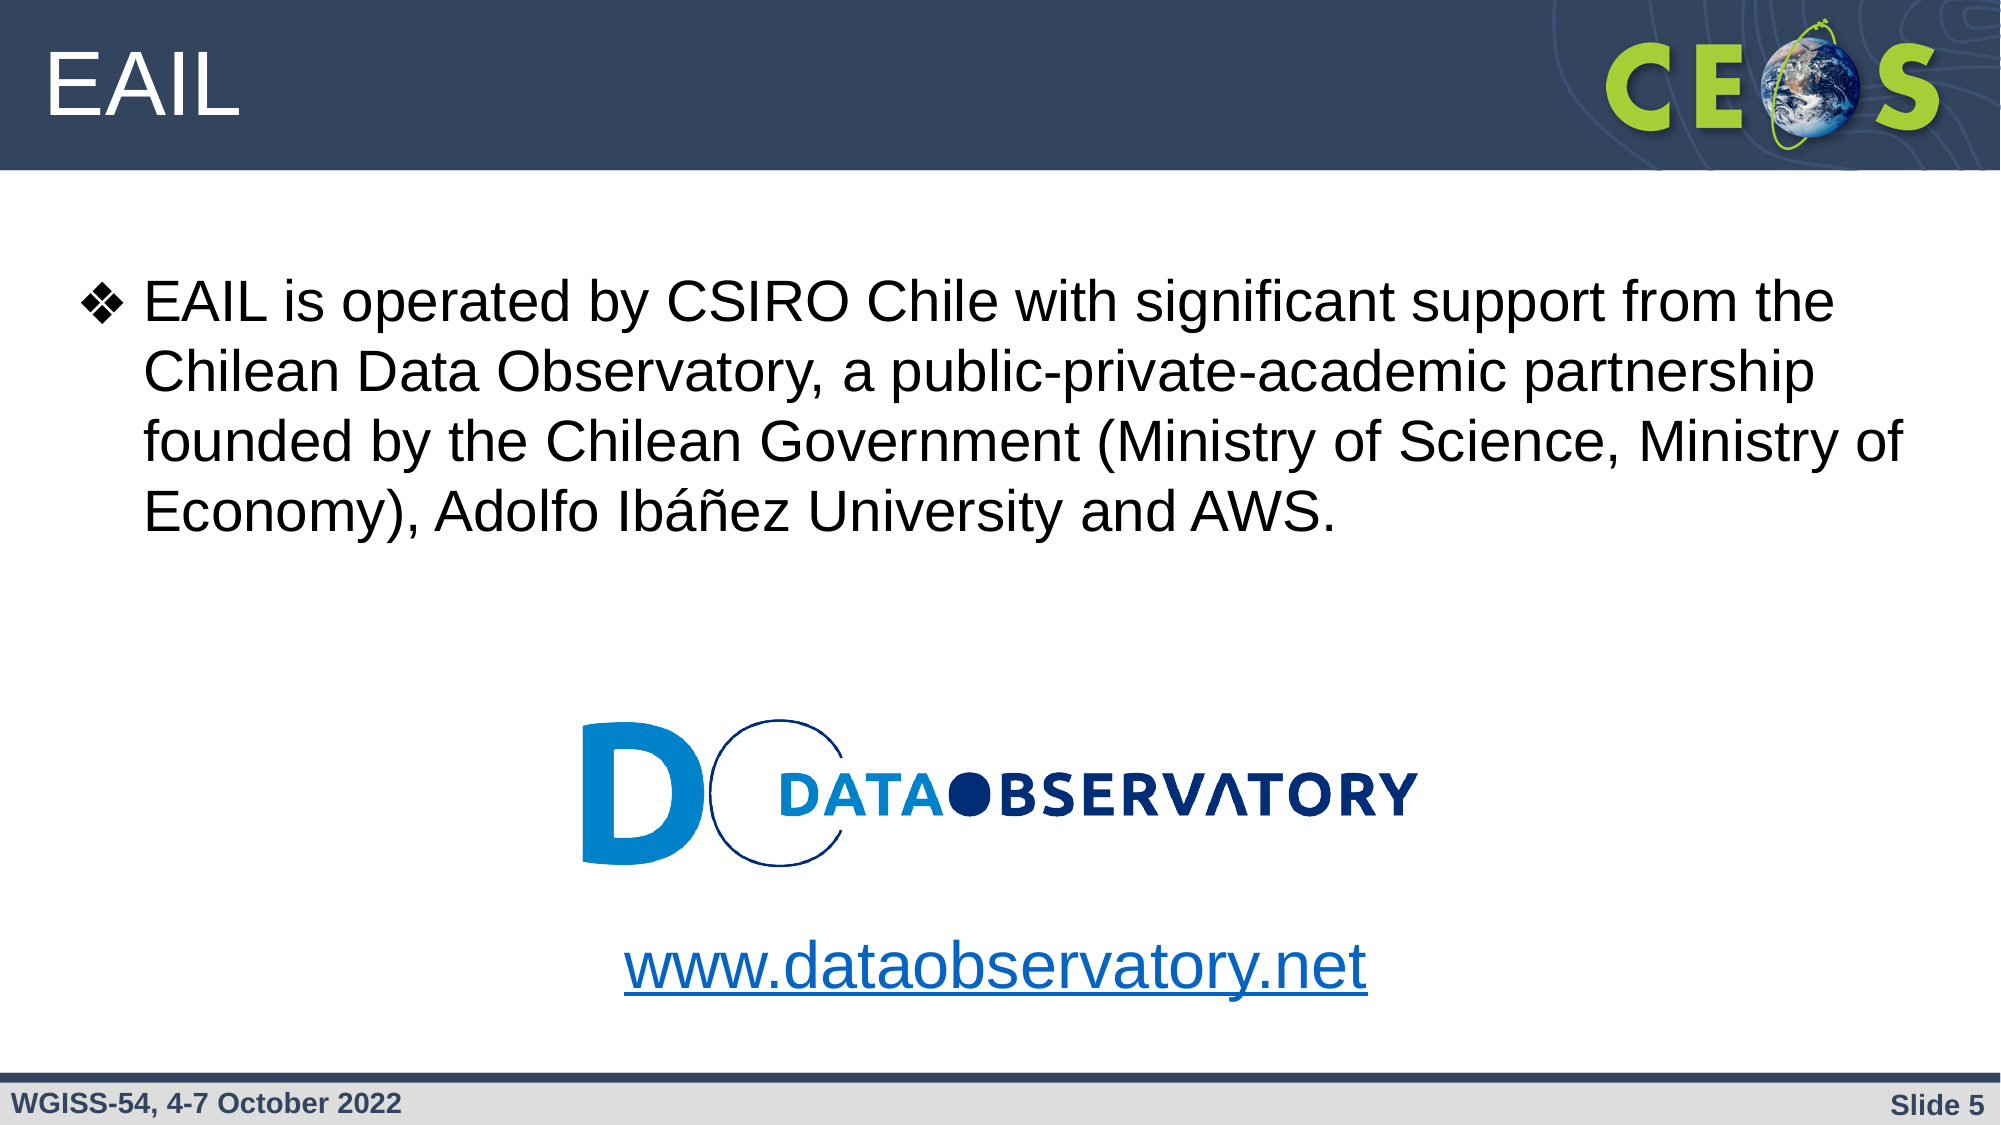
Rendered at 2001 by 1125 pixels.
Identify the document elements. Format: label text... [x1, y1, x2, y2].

title EAIL [28, 28, 1569, 157]
picture [551, 686, 1449, 900]
list EAIL is operated by CSIRO Chile with significant support from the Chilean Data Observatory, a public-private-academic partnership founded by the Chilean Government (Ministry of Science, Ministry of Economy), Adolfo Ibáñez University and AWS. [53, 255, 1939, 1021]
text_box www.dataobservatory.net [492, 914, 1500, 1010]
picture [1606, 18, 1939, 150]
